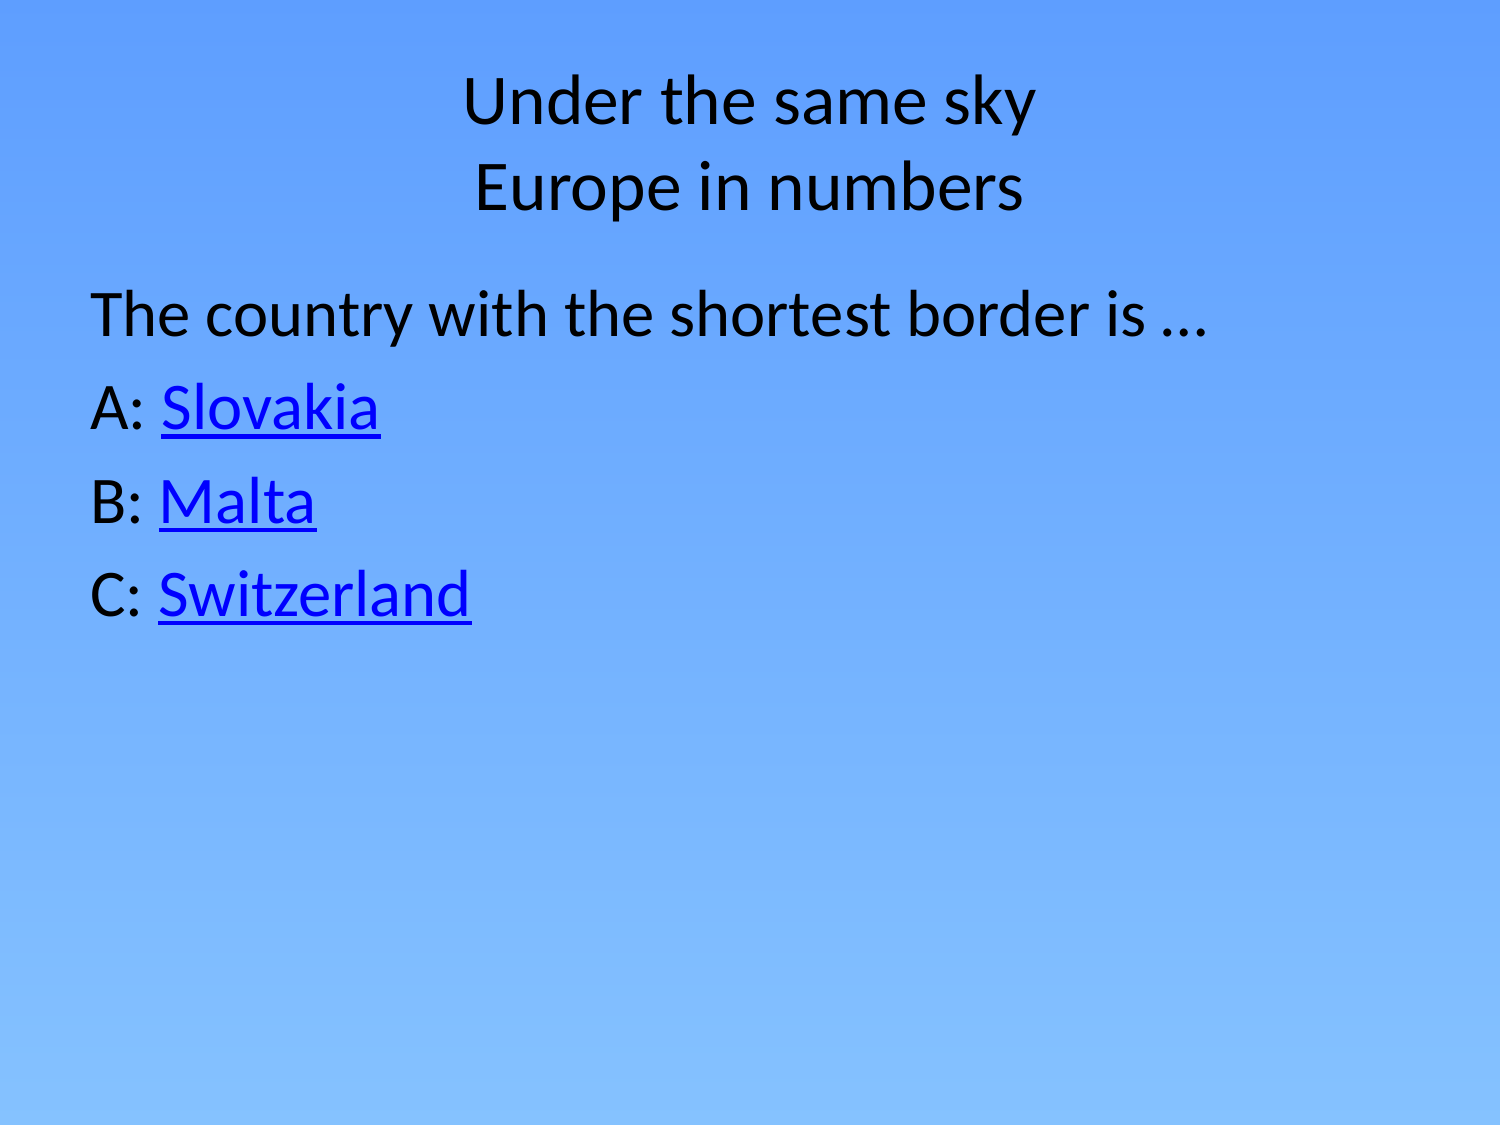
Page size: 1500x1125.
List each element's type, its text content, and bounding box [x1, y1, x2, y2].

list The country with the shortest border is … A: Slovakia B: Malta C: Switzerland [75, 262, 1425, 1005]
title Under the same sky Europe in numbers [75, 45, 1425, 233]
